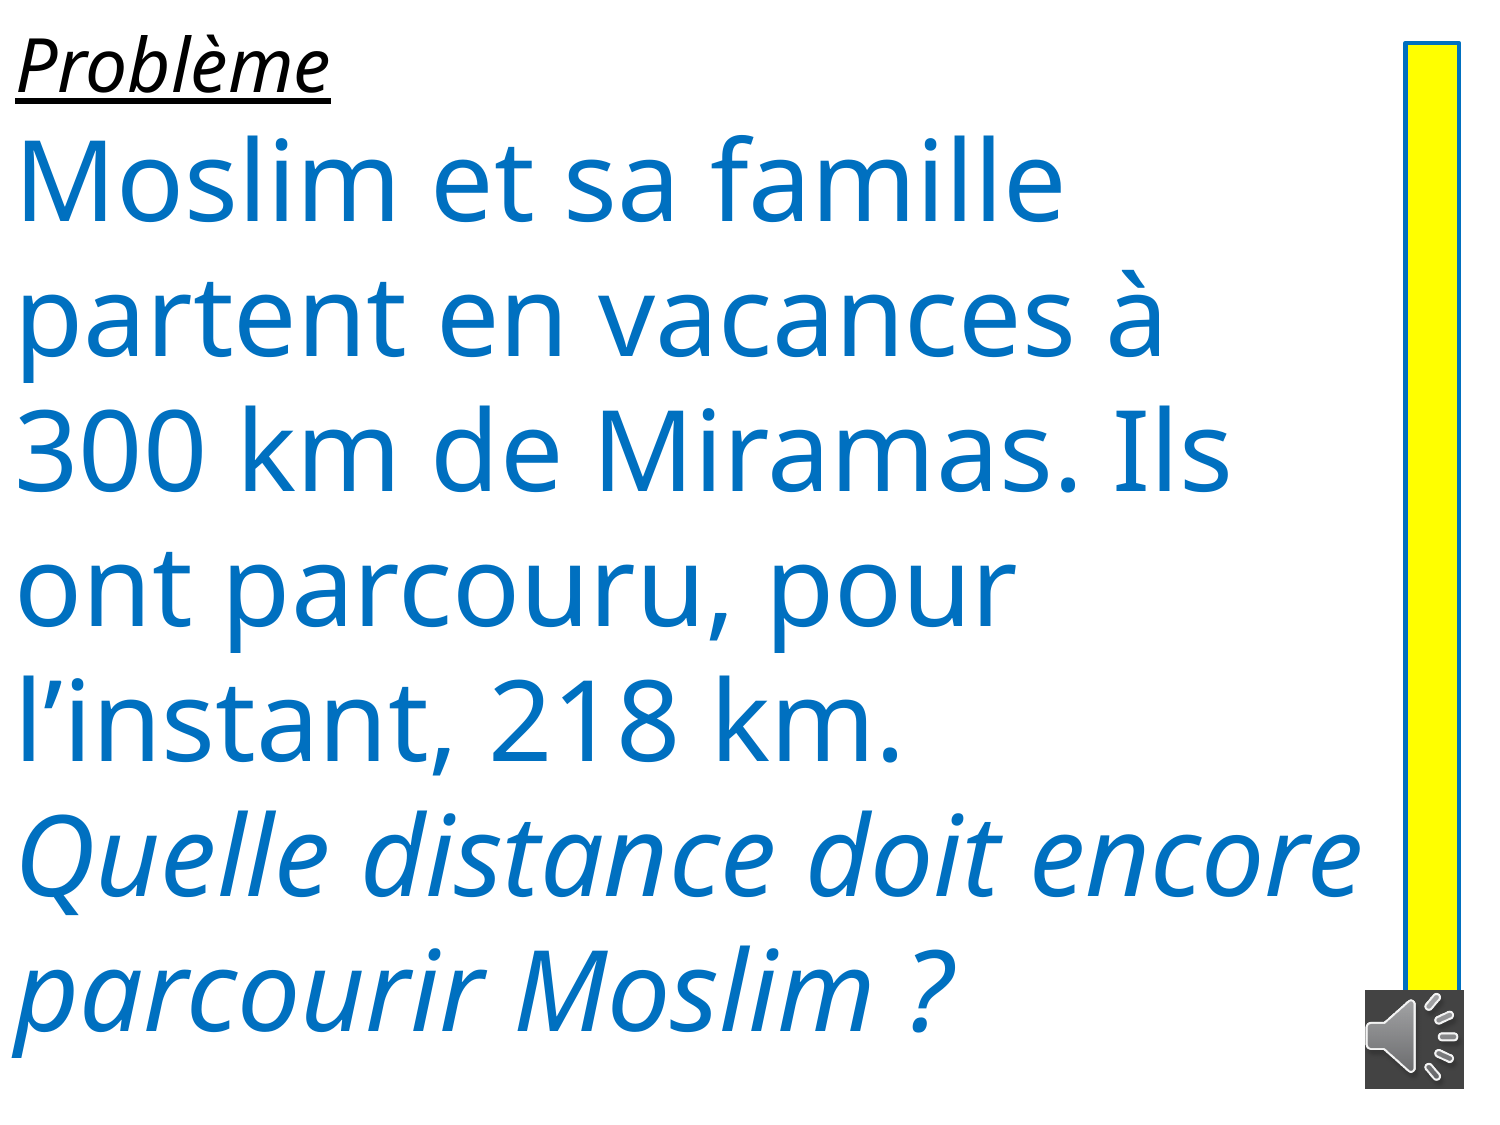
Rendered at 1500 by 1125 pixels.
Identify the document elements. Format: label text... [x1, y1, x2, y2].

title Problème [0, 0, 502, 101]
picture [1364, 989, 1465, 1090]
text_box [1403, 41, 1461, 987]
text_box Moslim et sa famille partent en vacances à 300 km de Miramas. Ils ont parcouru, pour l’instant, 218 km. Quelle distance doit encore parcourir Moslim ? [0, 101, 1403, 1062]
